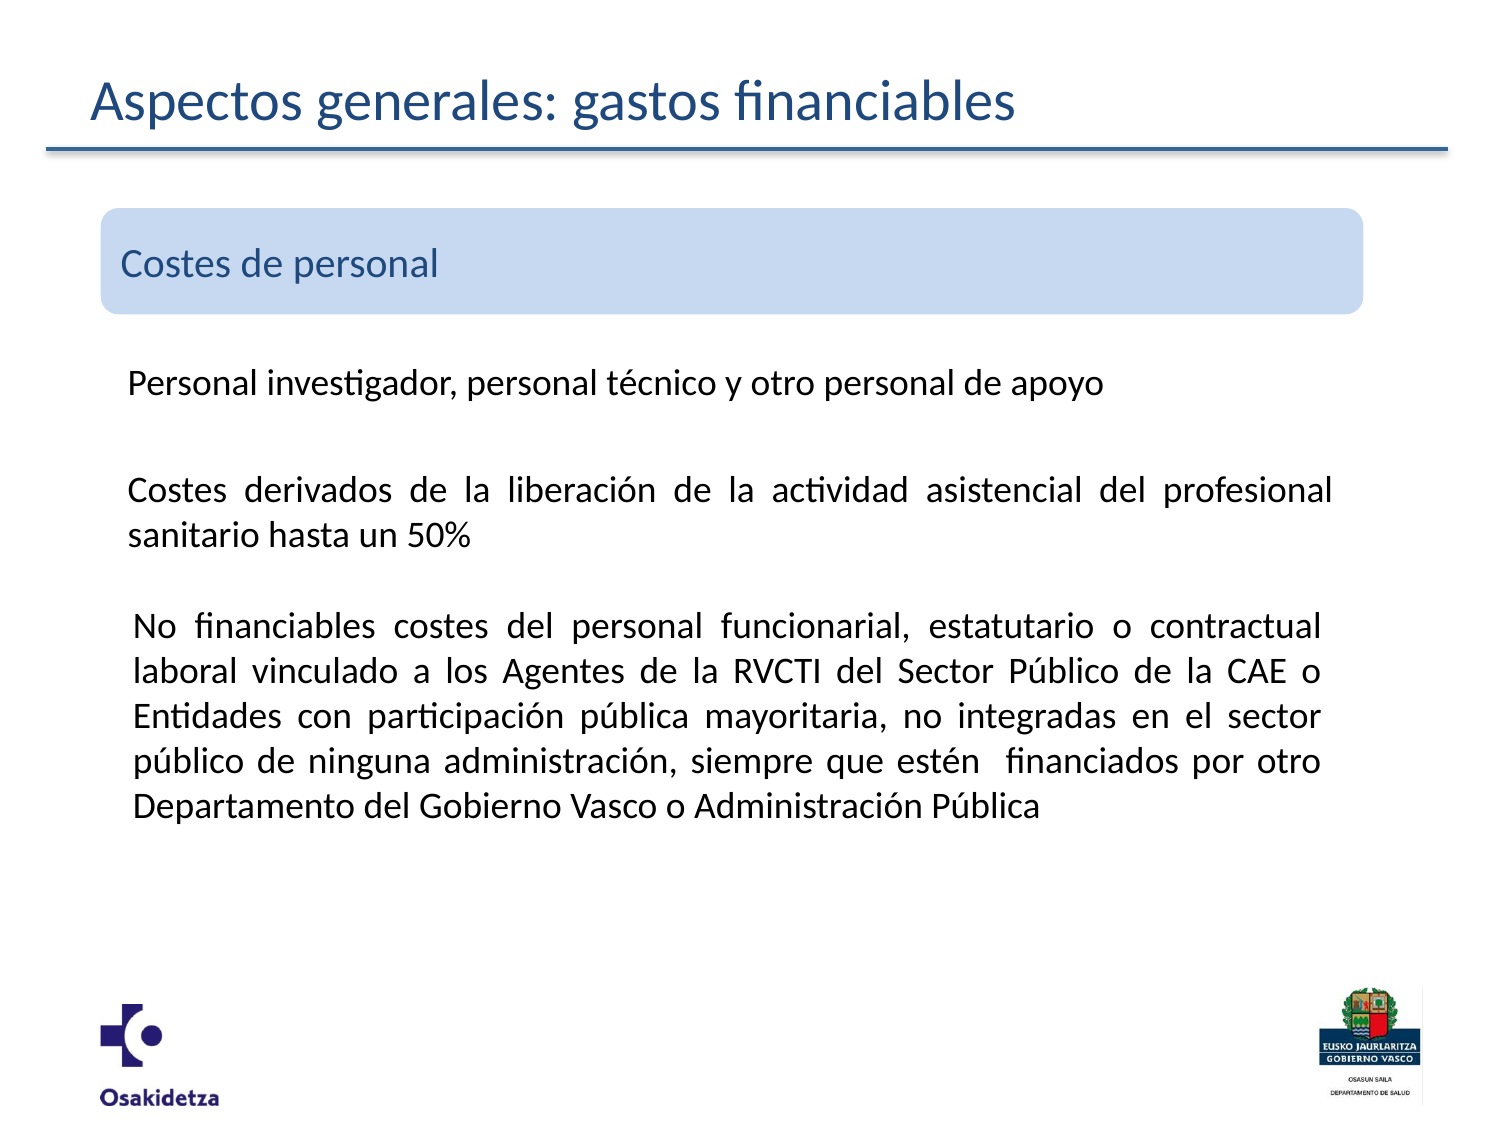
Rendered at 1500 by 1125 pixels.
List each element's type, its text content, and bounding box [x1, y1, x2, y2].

picture [1316, 987, 1423, 1105]
text_box Personal investigador, personal técnico y otro personal de apoyo [105, 325, 1353, 435]
text_box No financiables costes del personal funcionarial, estatutario o contractual laboral vinculado a los Agentes de la RVCTI del Sector Público de la CAE o Entidades con participación pública mayoritaria, no integradas en el sector público de ninguna administración, siempre que estén financiados por otro Departamento del Gobierno Vasco o Administración Pública [104, 592, 1352, 834]
picture [100, 1004, 219, 1106]
text_box Costes de personal [98, 205, 1366, 317]
text_box Costes derivados de la liberación de la actividad asistencial del profesional sanitario hasta un 50% [105, 455, 1357, 565]
title Aspectos generales: gastos financiables [75, 45, 1425, 149]
